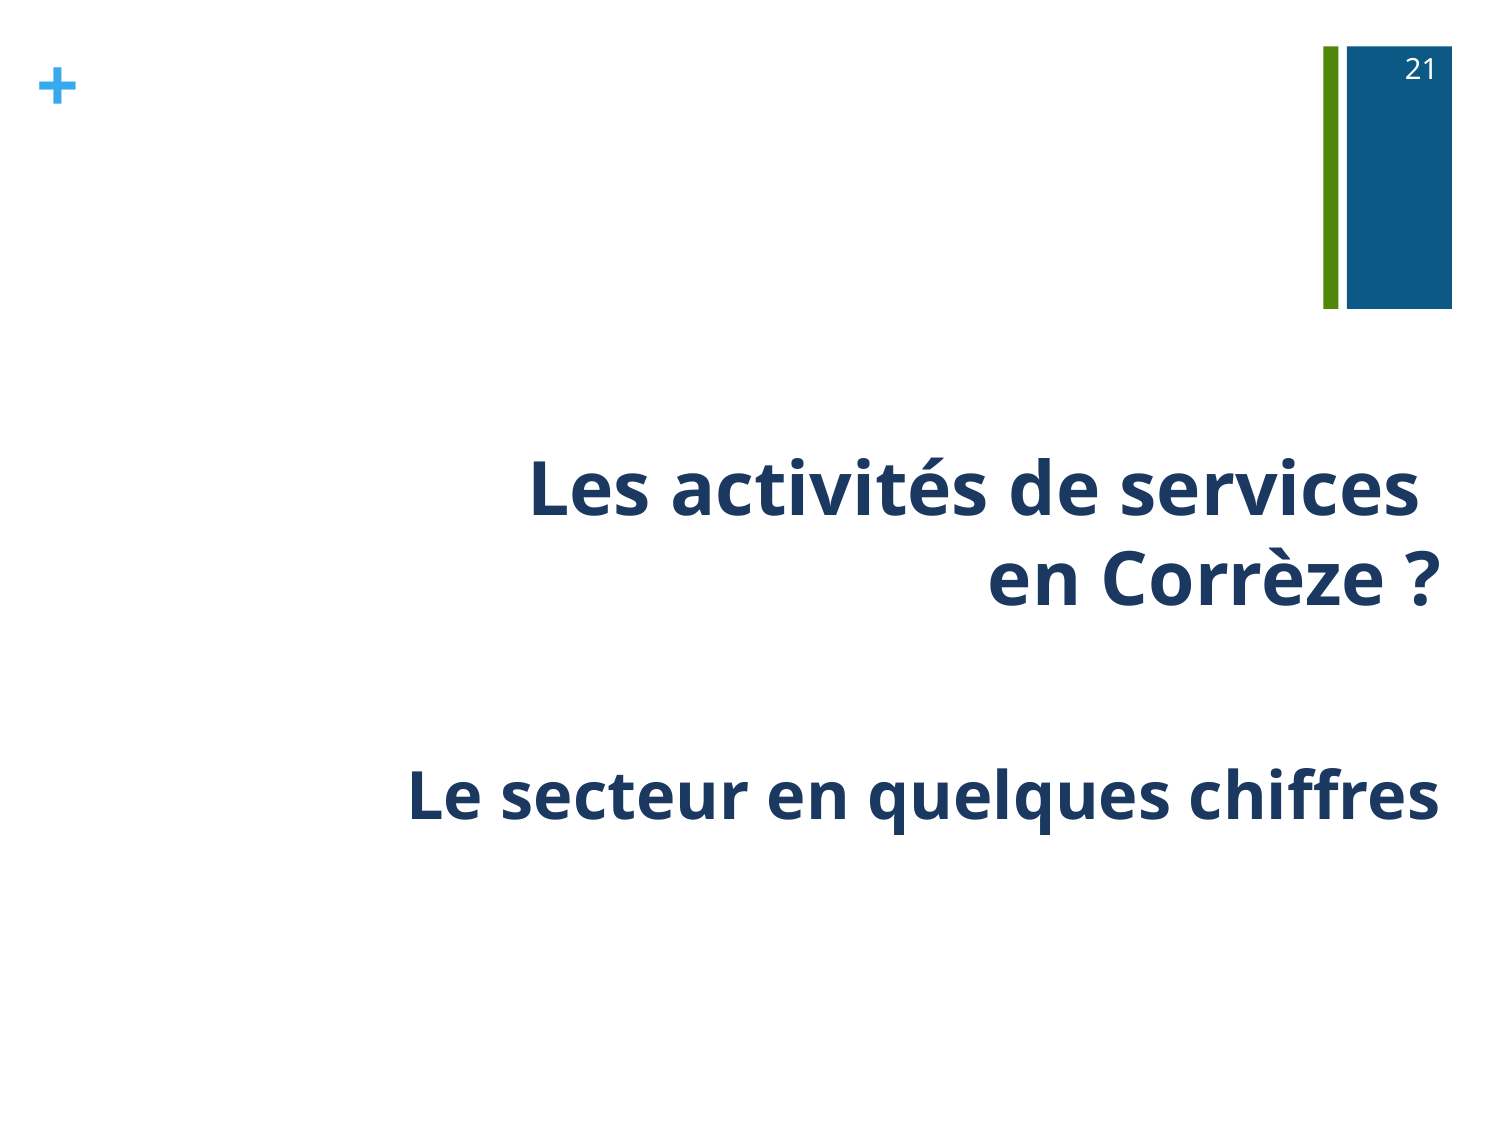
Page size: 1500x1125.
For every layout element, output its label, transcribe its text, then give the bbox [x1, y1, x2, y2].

list Les activités de services en Corrèze ? Le secteur en quelques chiffres [41, 219, 1457, 717]
slide_number 21 [1362, 39, 1454, 100]
